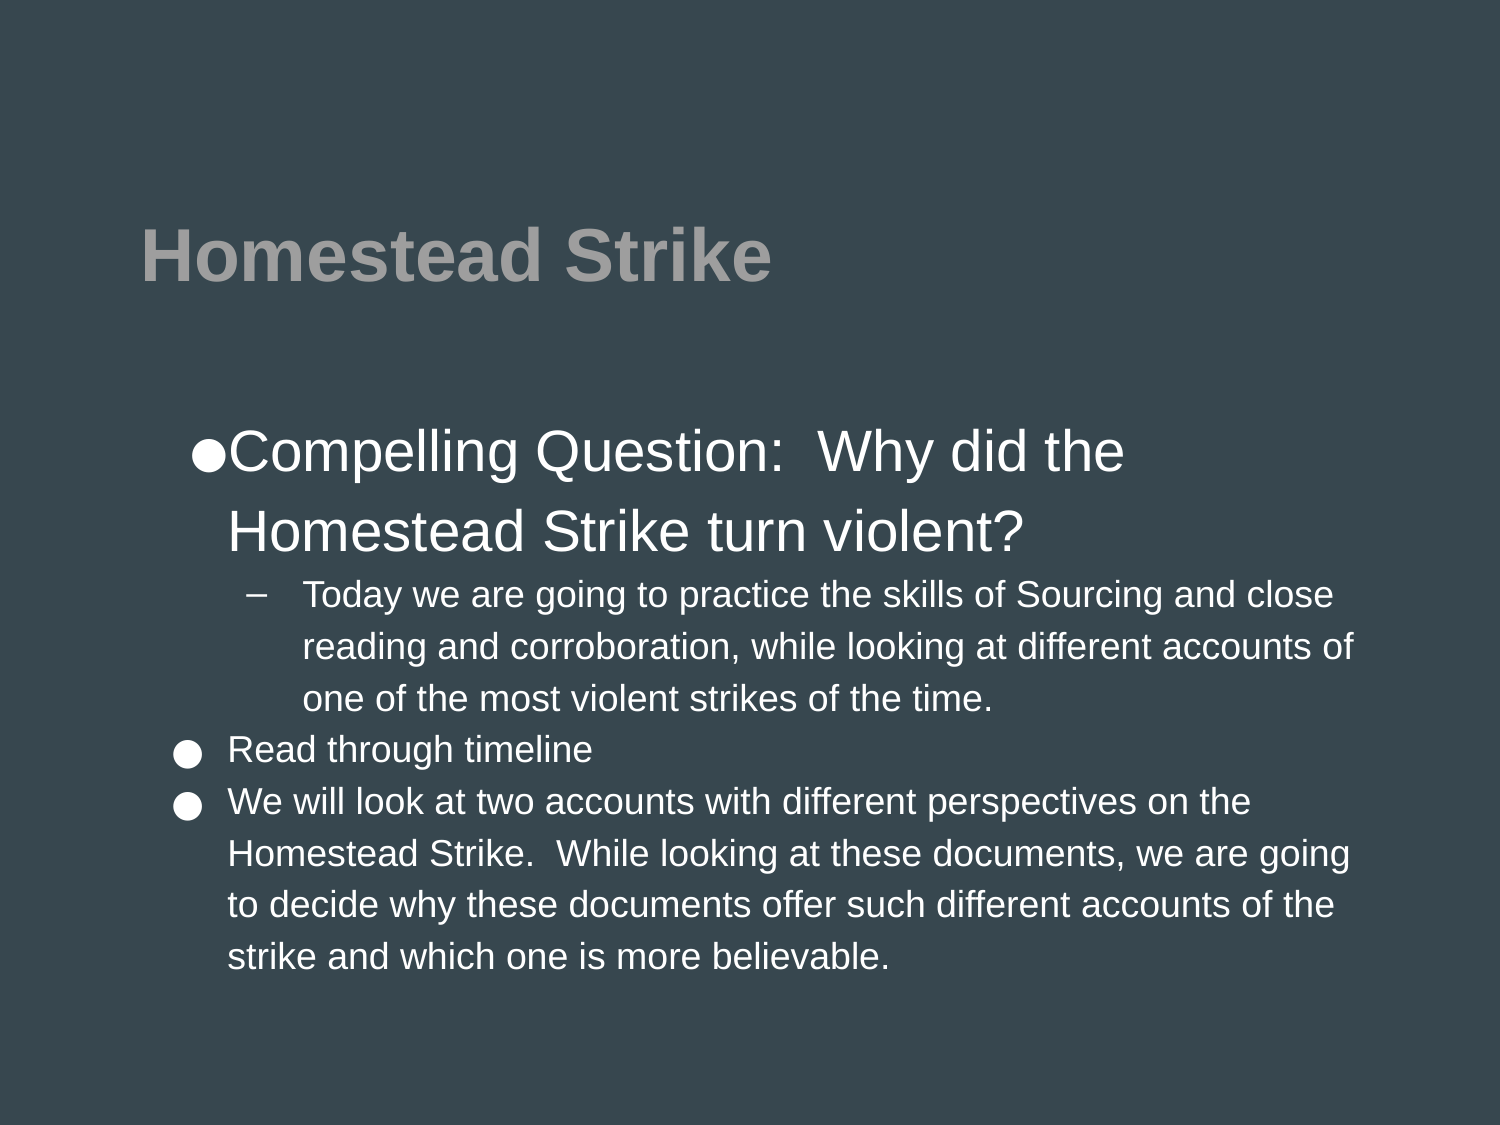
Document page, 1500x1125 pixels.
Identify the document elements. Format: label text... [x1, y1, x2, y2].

title Homestead Strike [125, 125, 1425, 313]
list Compelling Question: Why did the Homestead Strike turn violent? Today we are going to practice the skills of Sourcing and close reading and corroboration, while looking at different accounts of one of the most violent strikes of the time. Read through timeline We will look at two accounts with different perspectives on the Homestead Strike. While looking at these documents, we are going to decide why these documents offer such different accounts of the strike and which one is more believable. [137, 387, 1400, 999]
